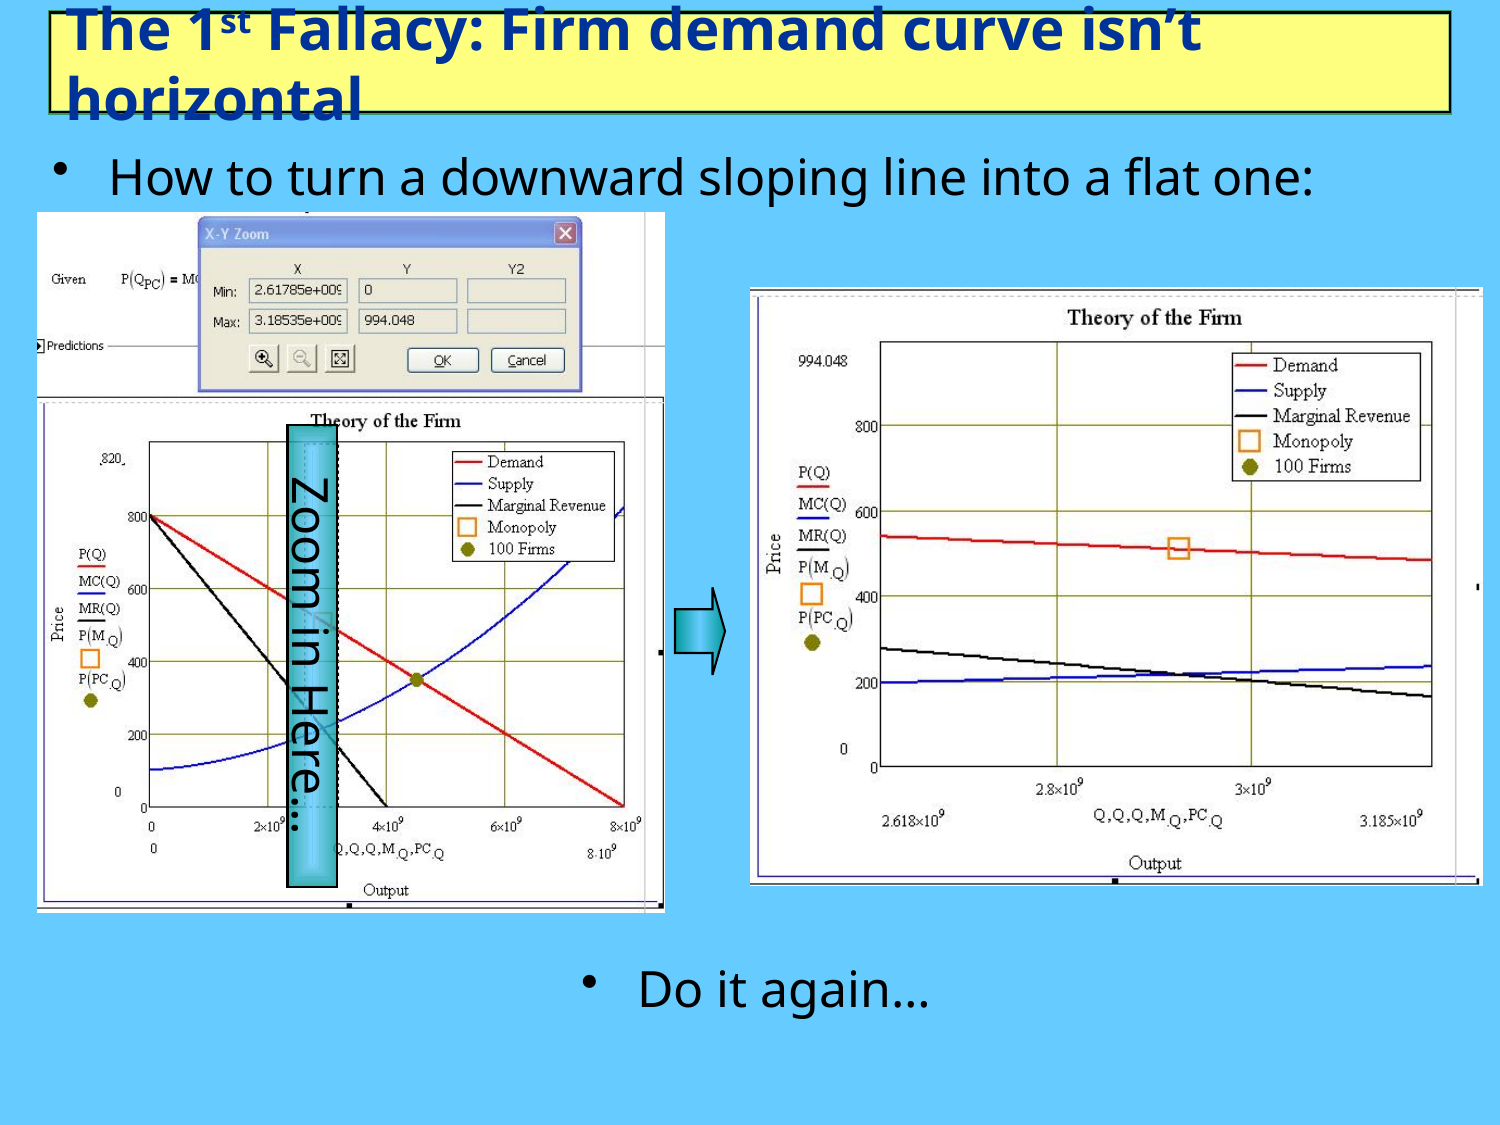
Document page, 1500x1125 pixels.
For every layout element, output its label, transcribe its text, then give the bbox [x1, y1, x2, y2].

title The 1st Fallacy: Firm demand curve isn’t horizontal [49, 11, 1451, 113]
table_cell [220, 115, 241, 120]
list How to turn a downward sloping line into a flat one: [37, 137, 1475, 238]
table_cell [315, 115, 341, 120]
table_cell [111, 115, 132, 120]
text_box Do it again… [37, 950, 1475, 1050]
picture [37, 212, 666, 913]
table_cell [185, 115, 209, 119]
text_box [675, 587, 726, 675]
picture [749, 287, 1484, 886]
table_cell [293, 115, 309, 120]
